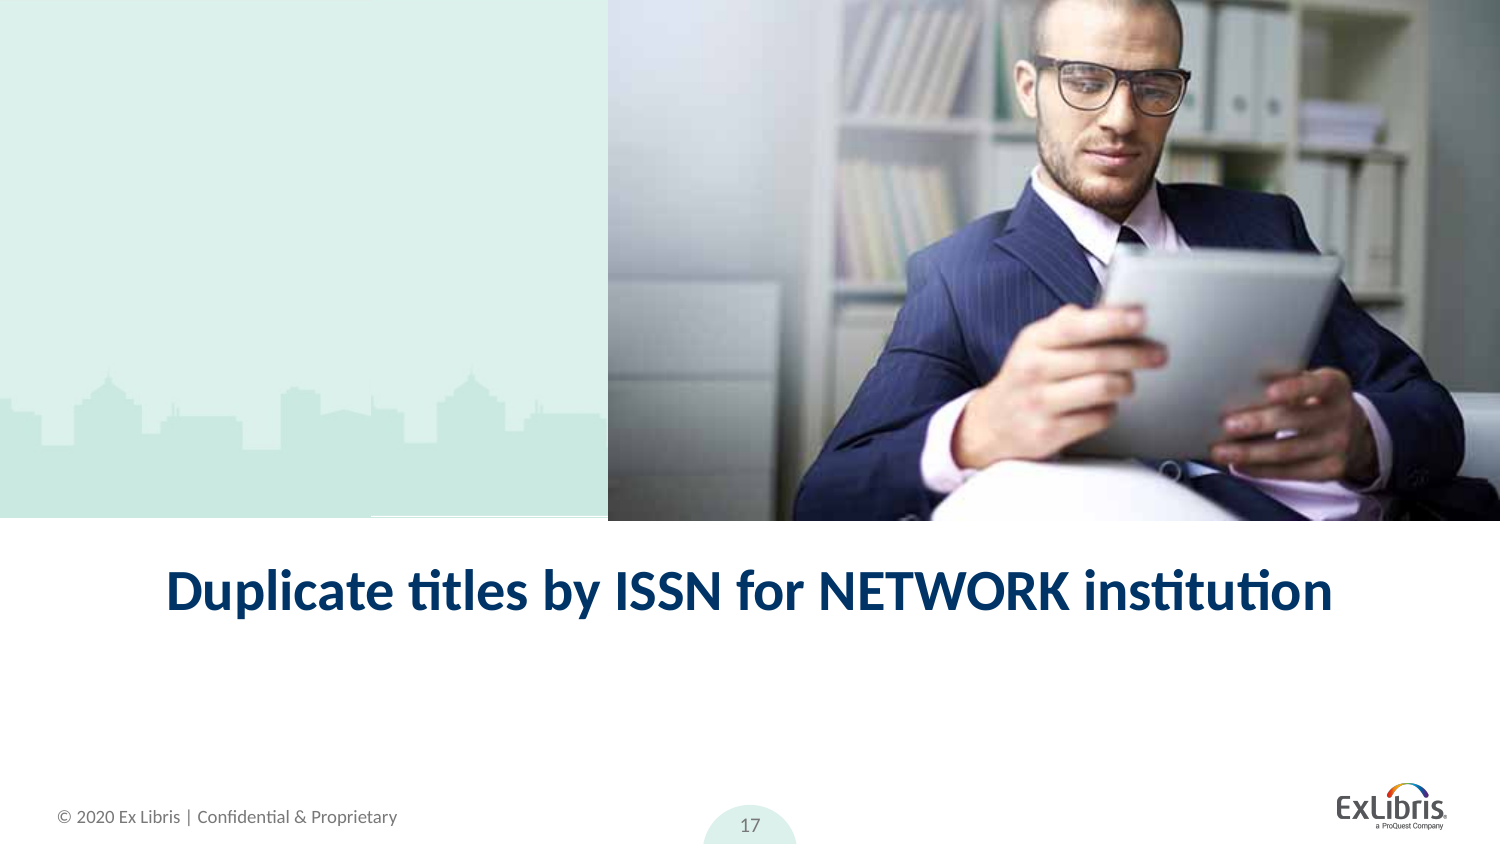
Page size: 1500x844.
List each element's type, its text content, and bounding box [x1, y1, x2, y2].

title Duplicate titles by ISSN for NETWORK institution [0, 544, 1500, 749]
picture [0, 0, 1500, 521]
picture [1337, 783, 1447, 830]
slide_number 17 [705, 793, 795, 844]
